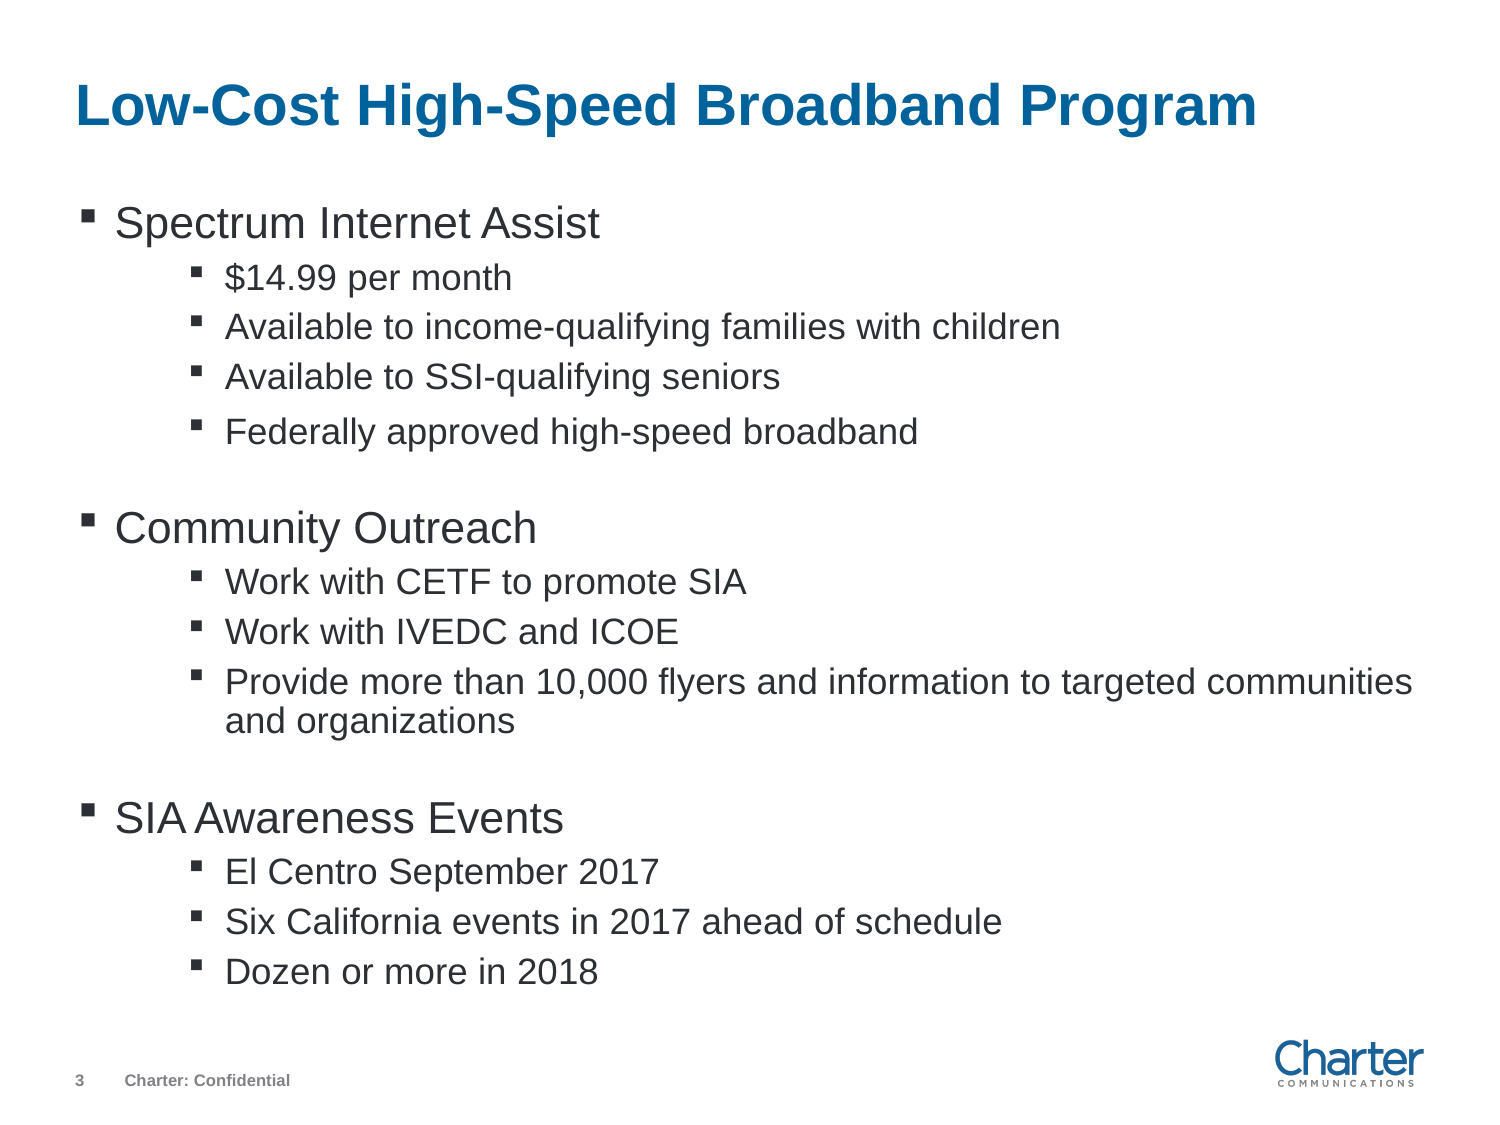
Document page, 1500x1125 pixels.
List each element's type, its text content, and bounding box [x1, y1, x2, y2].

slide_number 3 [75, 1069, 125, 1090]
list Spectrum Internet Assist $14.99 per month Available to income-qualifying families with children Available to SSI-qualifying seniors Federally approved high-speed broadband Community Outreach Work with CETF to promote SIA Work with IVEDC and ICOE Provide more than 10,000 flyers and information to targeted communities and organizations SIA Awareness Events El Centro September 2017 Six California events in 2017 ahead of schedule Dozen or more in 2018 [77, 200, 1428, 1000]
title Low-Cost High-Speed Broadband Program [75, 75, 1425, 155]
